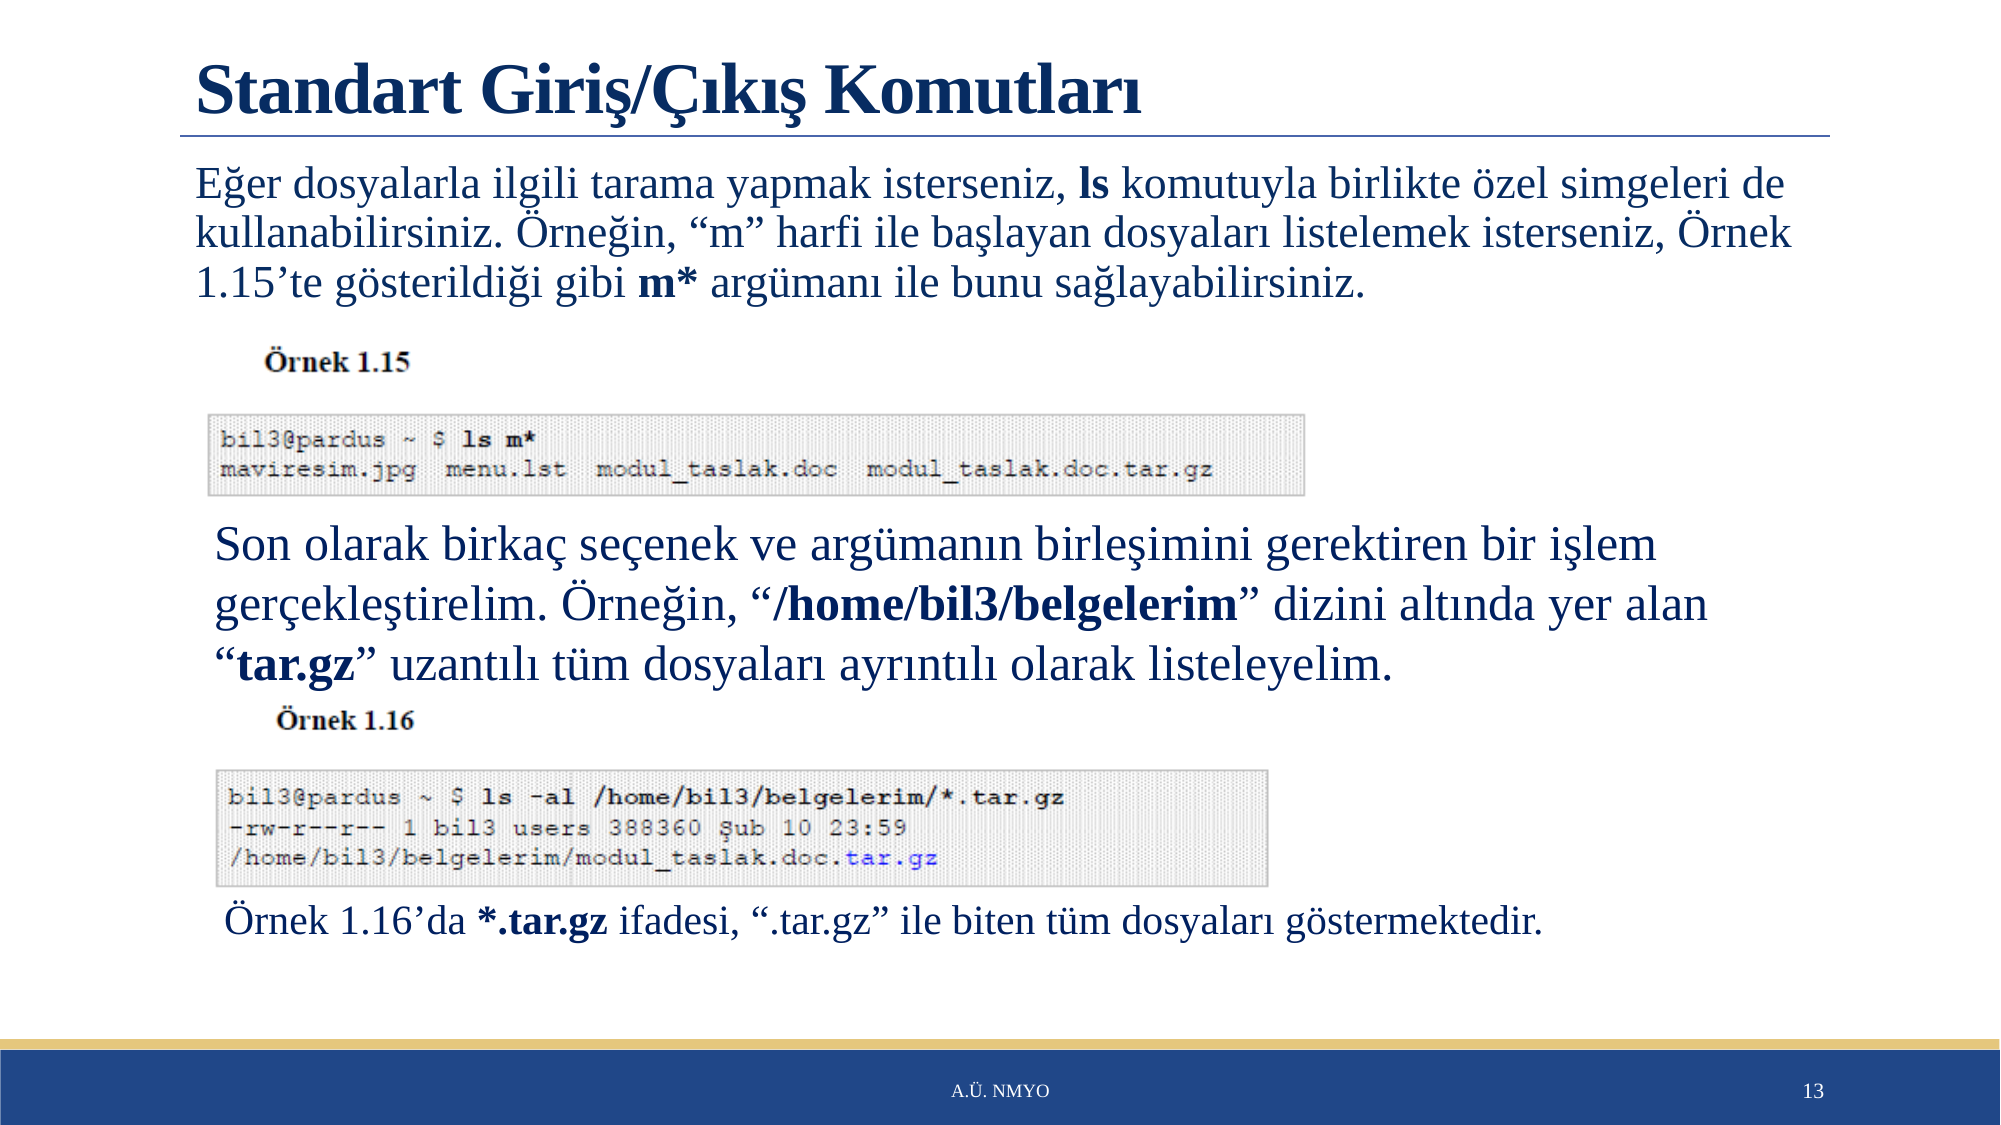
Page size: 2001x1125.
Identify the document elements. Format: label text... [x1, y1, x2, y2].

title Standart Giriş/Çıkış Komutları [180, 47, 1830, 137]
text_box Örnek 1.16’da *.tar.gz ifadesi, “.tar.gz” ile biten tüm dosyaları göstermektedir. [209, 885, 1850, 951]
footer A.Ü. NMYO [604, 1059, 1396, 1120]
text_box Son olarak birkaç seçenek ve argümanın birleşimini gerektiren bir işlem gerçekleştirelim. Örneğin, “/home/bil3/belgelerim” dizini altında yer alan “tar.gz” uzantılı tüm dosyaları ayrıntılı olarak listeleyelim. [199, 502, 1782, 698]
slide_number 13 [1624, 1059, 1840, 1120]
picture [198, 342, 1332, 515]
list Eğer dosyalarla ilgili tarama yapmak isterseniz, ls komutuyla birlikte özel simgeleri de kullanabilirsiniz. Örneğin, “m” harfi ile başlayan dosyaları listelemek isterseniz, Örnek 1.15’te gösterildiği gibi m* argümanı ile bunu sağlayabilirsiniz. [180, 151, 1830, 1029]
picture [198, 673, 1294, 904]
